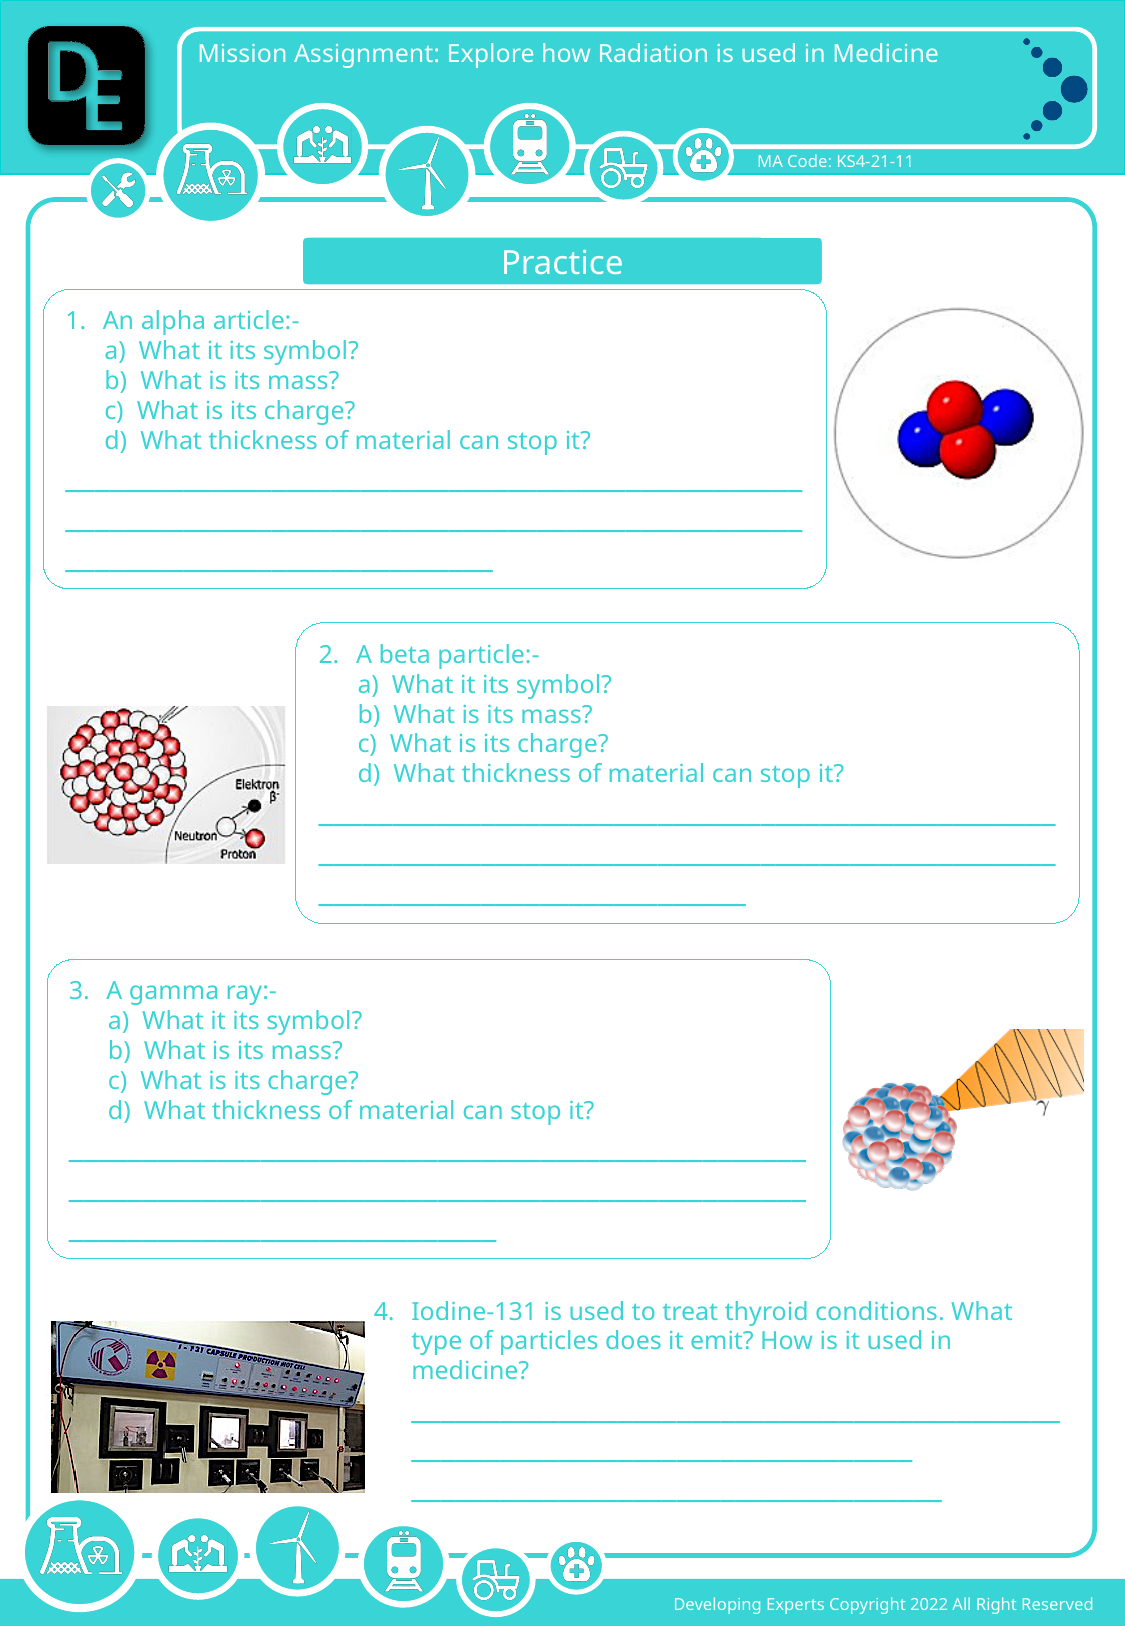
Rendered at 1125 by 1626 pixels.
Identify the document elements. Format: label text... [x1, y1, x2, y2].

text_box A beta particle:- a) What it its symbol? b) What is its mass? c) What is its charge? d) What thickness of material can stop it? _________________________________________________________________________________________________________________________________ [295, 622, 1080, 924]
picture [168, 1532, 228, 1573]
picture [841, 1029, 1084, 1195]
text_box Iodine-131 is used to treat thyroid conditions. What type of particles does it emit? How is it used in medicine? ______________________________________________________________________________ ____________________________________ [346, 1275, 1090, 1525]
picture [832, 306, 1088, 563]
picture [472, 1556, 520, 1604]
picture [46, 1320, 371, 1493]
picture [46, 706, 286, 864]
picture [1023, 38, 1088, 140]
text_box Practice [295, 230, 830, 292]
picture [368, 1526, 444, 1598]
text_box A gamma ray:- a) What it its symbol? b) What is its mass? c) What is its charge? d) What thickness of material can stop it? _________________________________________________________________________________________________________________________________ [47, 959, 831, 1259]
picture [94, 170, 144, 214]
picture [293, 123, 352, 164]
picture [599, 144, 648, 192]
text_box An alpha article:- a) What it its symbol? b) What is its mass? c) What is its charge? d) What thickness of material can stop it? _________________________________________________________________________________________________________________________________ [43, 289, 827, 589]
picture [494, 109, 570, 181]
